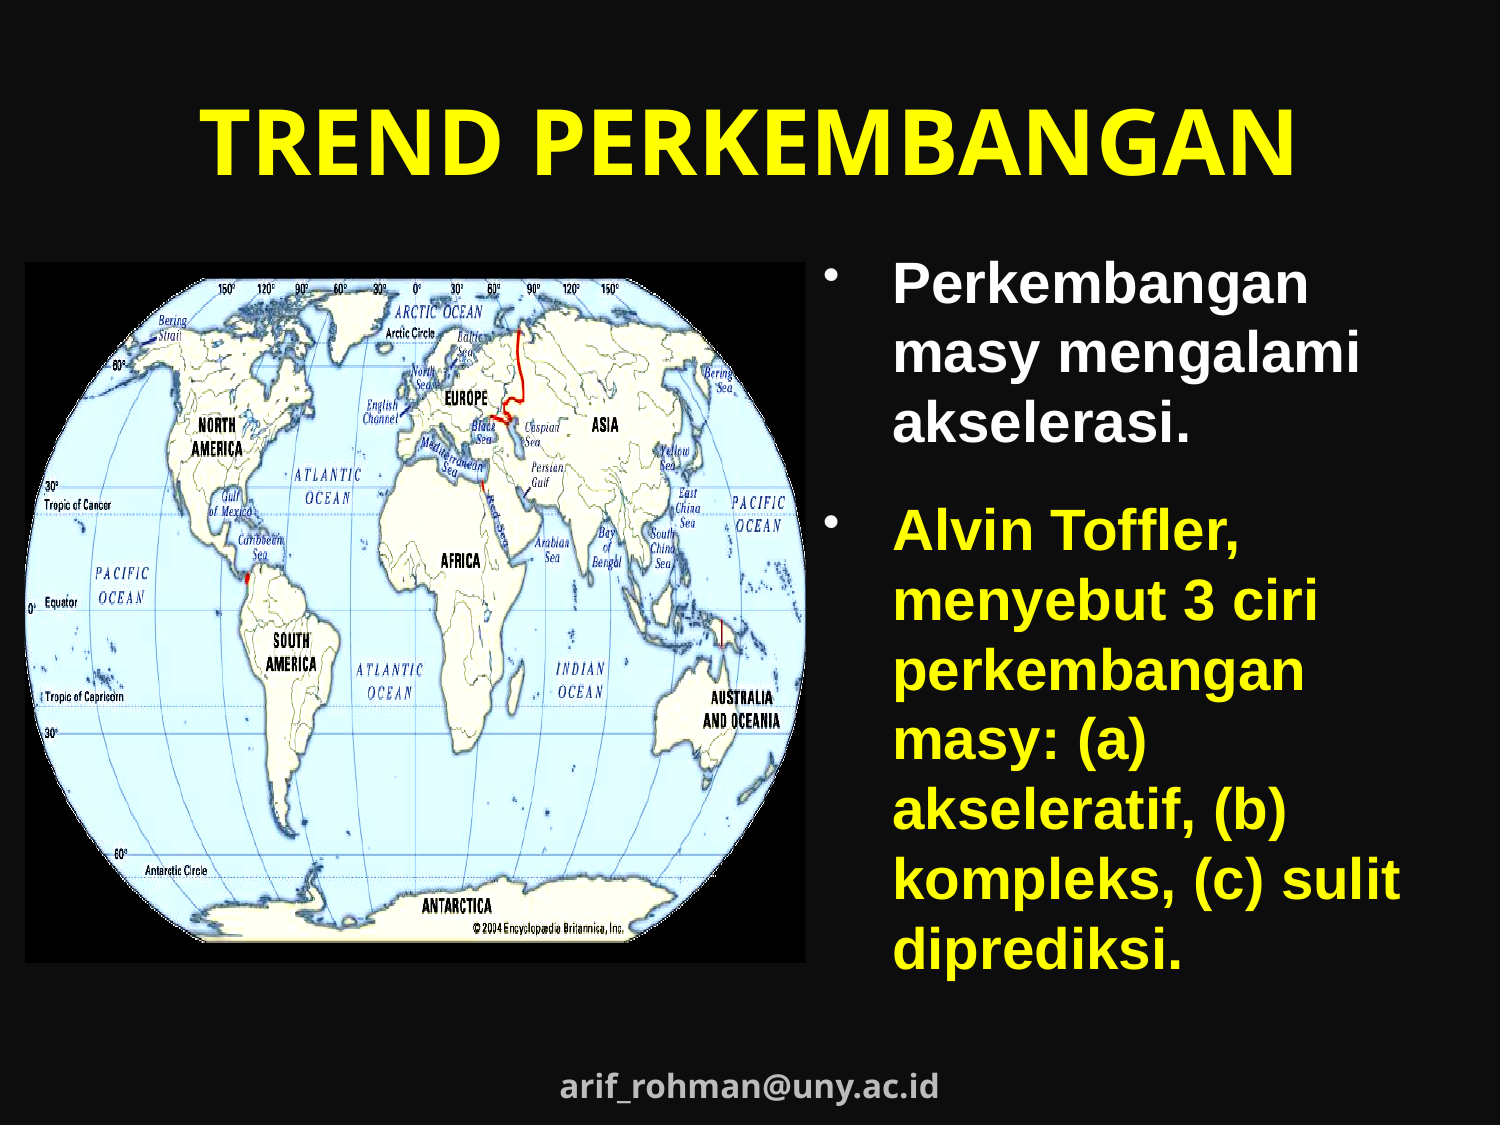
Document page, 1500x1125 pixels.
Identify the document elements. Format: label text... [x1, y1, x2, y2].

picture [24, 262, 806, 963]
list Perkembangan masy mengalami akselerasi. Alvin Toffler, menyebut 3 ciri perkembangan masy: (a) akseleratif, (b) kompleks, (c) sulit diprediksi. [787, 237, 1438, 1010]
title TREND PERKEMBANGAN [75, 45, 1425, 233]
footer arif_rohman@uny.ac.id [512, 1052, 988, 1113]
